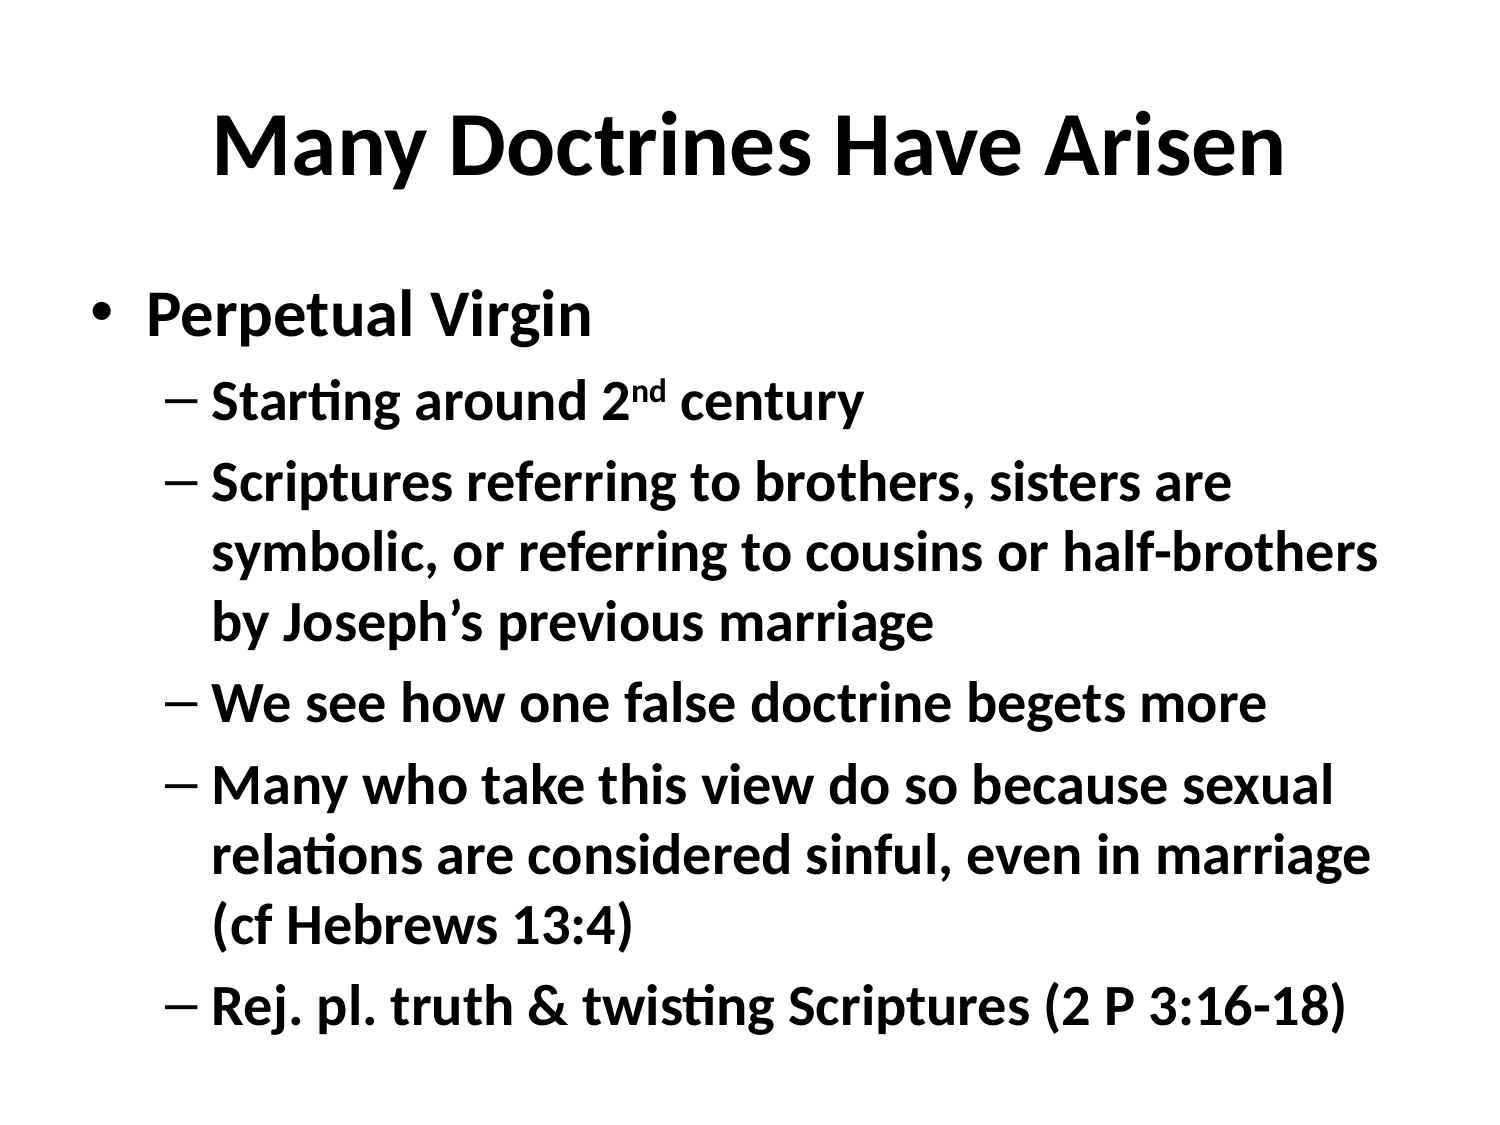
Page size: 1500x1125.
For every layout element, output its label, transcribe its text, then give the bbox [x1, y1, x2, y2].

list Perpetual Virgin Starting around 2nd century Scriptures referring to brothers, sisters are symbolic, or referring to cousins or half-brothers by Joseph’s previous marriage We see how one false doctrine begets more Many who take this view do so because sexual relations are considered sinful, even in marriage (cf Hebrews 13:4) Rej. pl. truth & twisting Scriptures (2 P 3:16-18) [75, 262, 1425, 1125]
title Many Doctrines Have Arisen [75, 45, 1425, 233]
